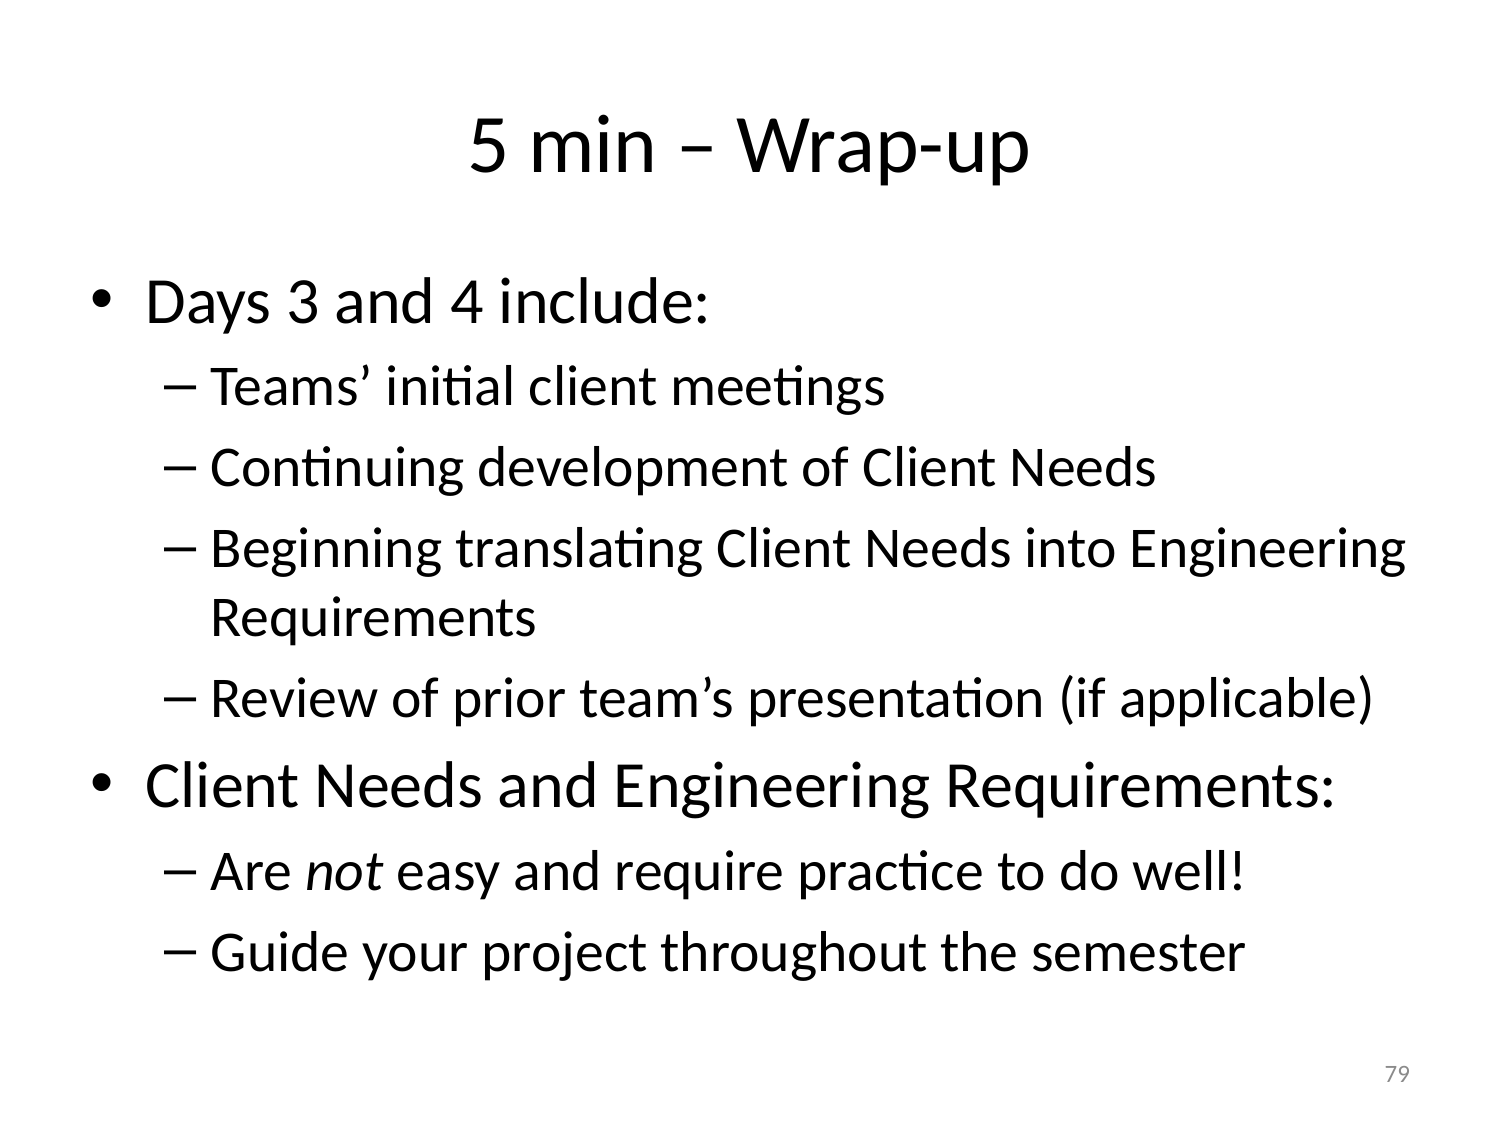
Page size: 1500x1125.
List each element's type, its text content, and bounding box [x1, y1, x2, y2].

slide_number 79 [1074, 1042, 1425, 1103]
title 5 min – Wrap-up [75, 45, 1425, 233]
list Days 3 and 4 include: Teams’ initial client meetings Continuing development of Client Needs Beginning translating Client Needs into Engineering Requirements Review of prior team’s presentation (if applicable) Client Needs and Engineering Requirements: Are not easy and require practice to do well! Guide your project throughout the semester [75, 249, 1425, 993]
